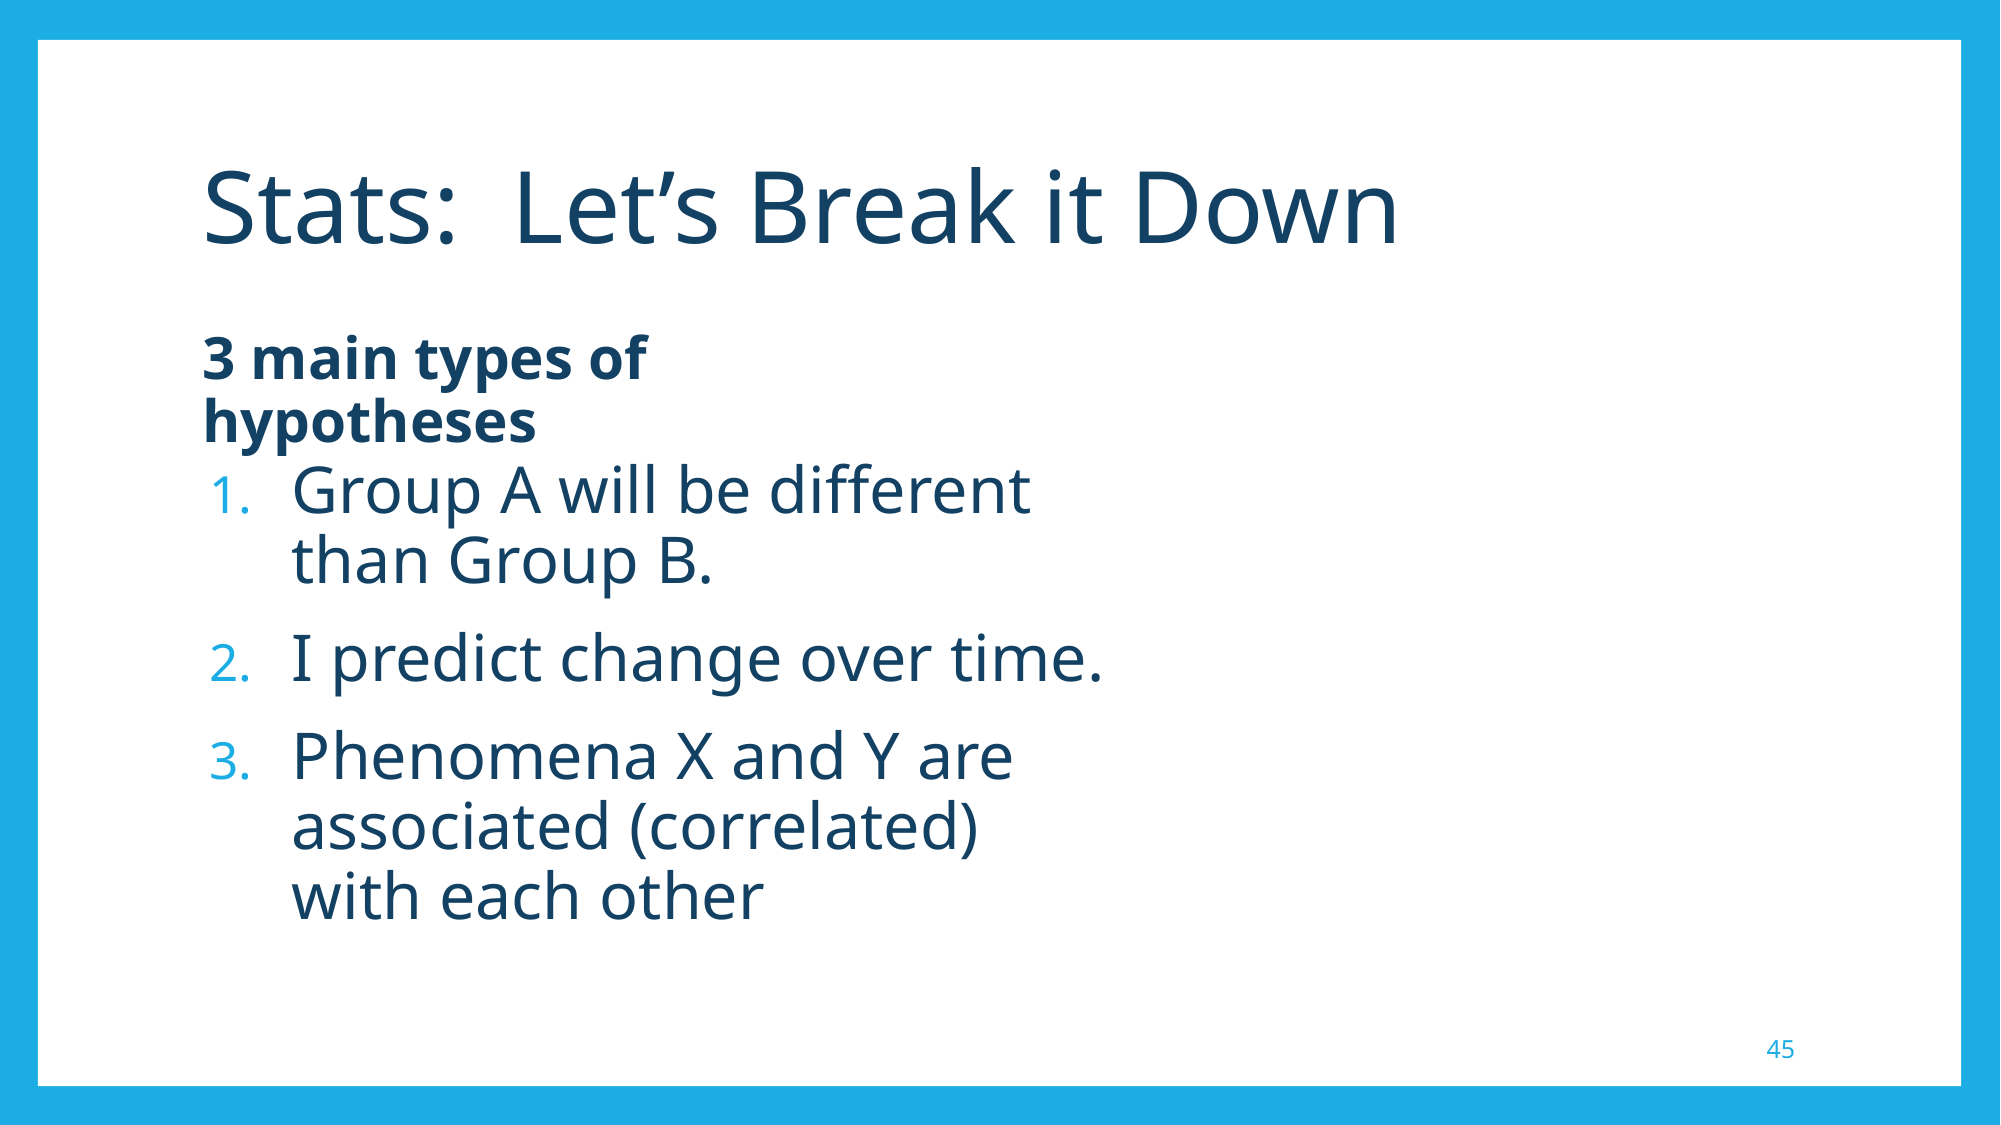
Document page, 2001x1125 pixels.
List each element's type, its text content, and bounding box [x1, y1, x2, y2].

title Stats: Let’s Break it Down [187, 99, 1808, 323]
list Group A will be different than Group B. I predict change over time. Phenomena X and Y are associated (correlated) with each other [187, 450, 1124, 1005]
list 3 main types of hypotheses [187, 328, 968, 450]
slide_number 45 [1530, 1020, 1811, 1081]
